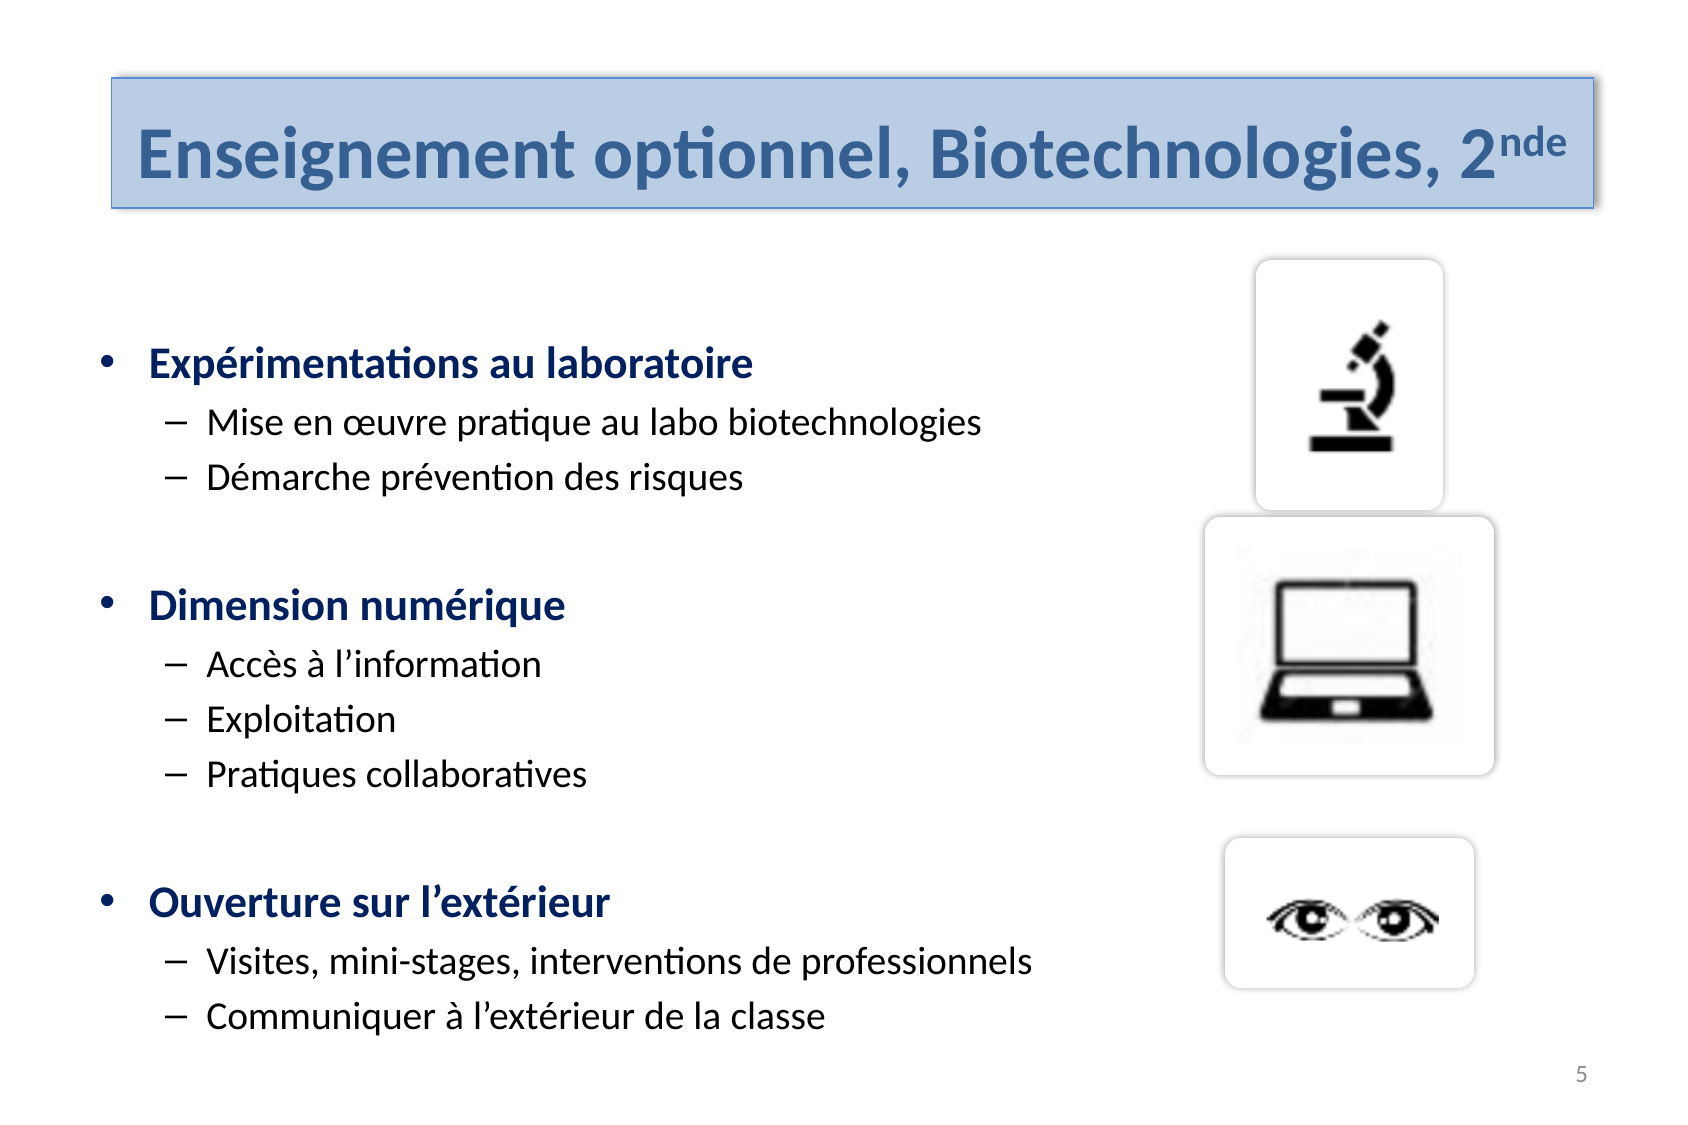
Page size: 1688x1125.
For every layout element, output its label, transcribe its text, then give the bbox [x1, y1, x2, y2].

text_box Enseignement optionnel, Biotechnologies, 2nde [111, 77, 1594, 209]
list Expérimentations au laboratoire Mise en œuvre pratique au labo biotechnologies Démarche prévention des risques Dimension numérique Accès à l’information Exploitation Pratiques collaboratives Ouverture sur l’extérieur Visites, mini-stages, interventions de professionnels Communiquer à l’extérieur de la classe [84, 262, 1604, 1050]
picture [1286, 290, 1413, 479]
picture [1235, 548, 1464, 745]
picture [1256, 869, 1443, 957]
slide_number 5 [1209, 1042, 1604, 1103]
